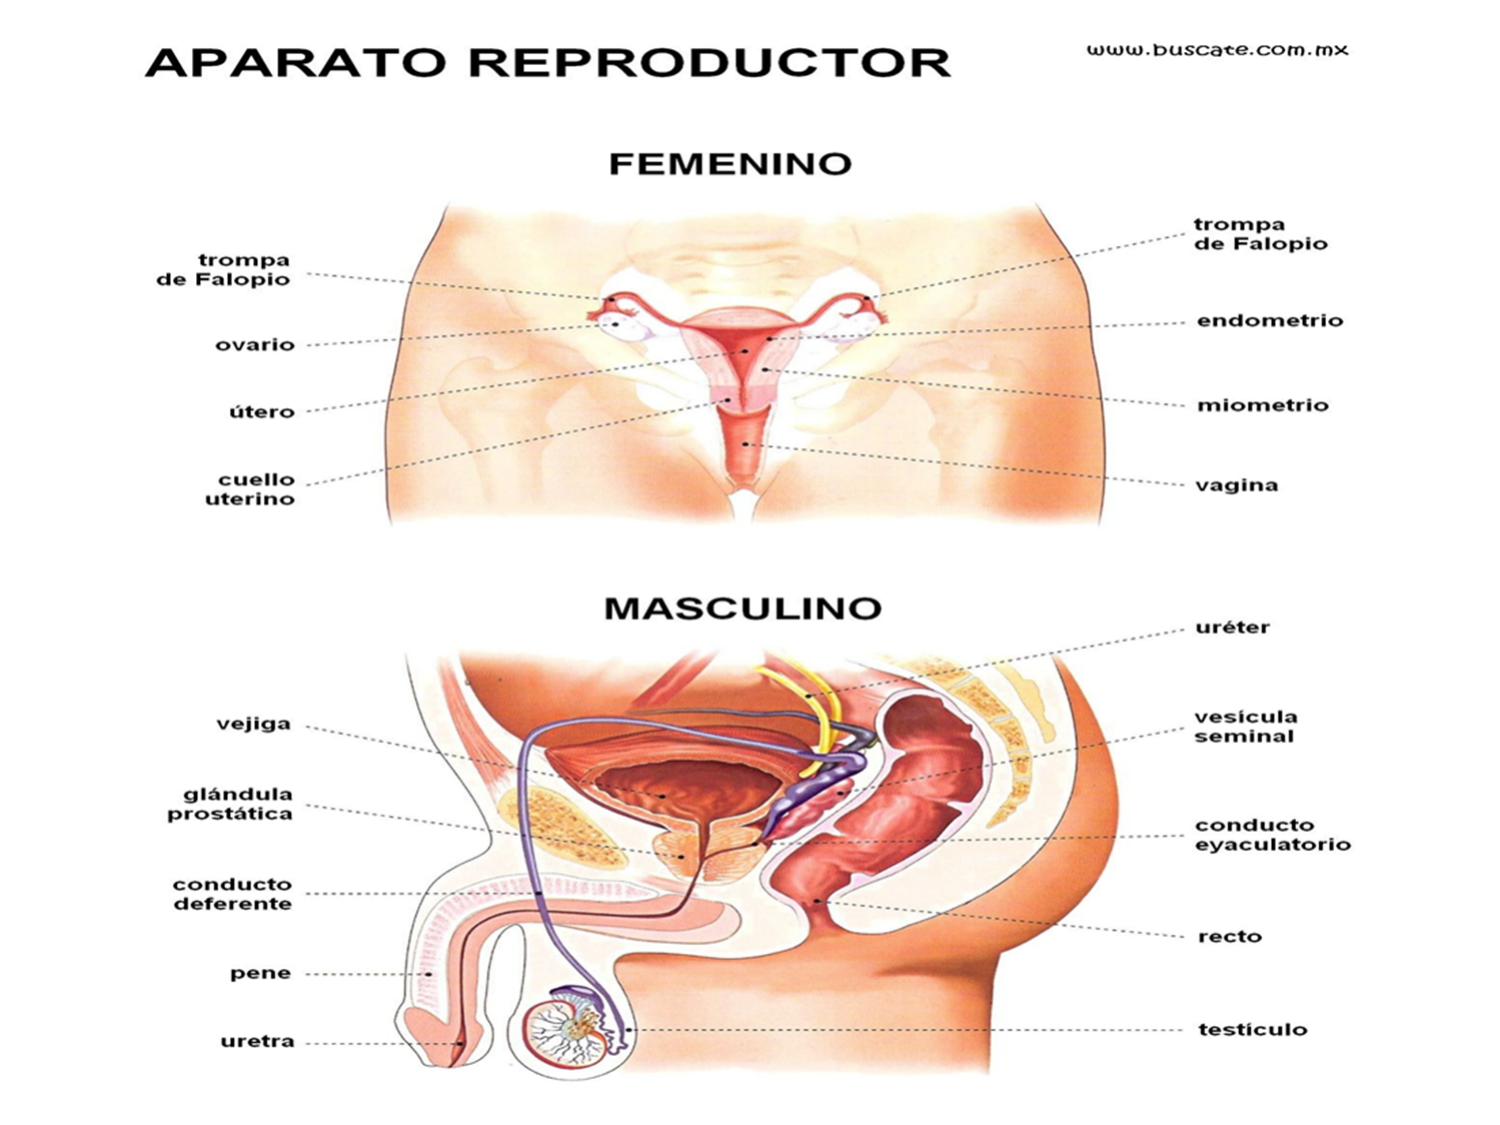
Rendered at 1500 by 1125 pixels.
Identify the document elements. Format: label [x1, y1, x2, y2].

picture [123, 36, 1377, 1089]
